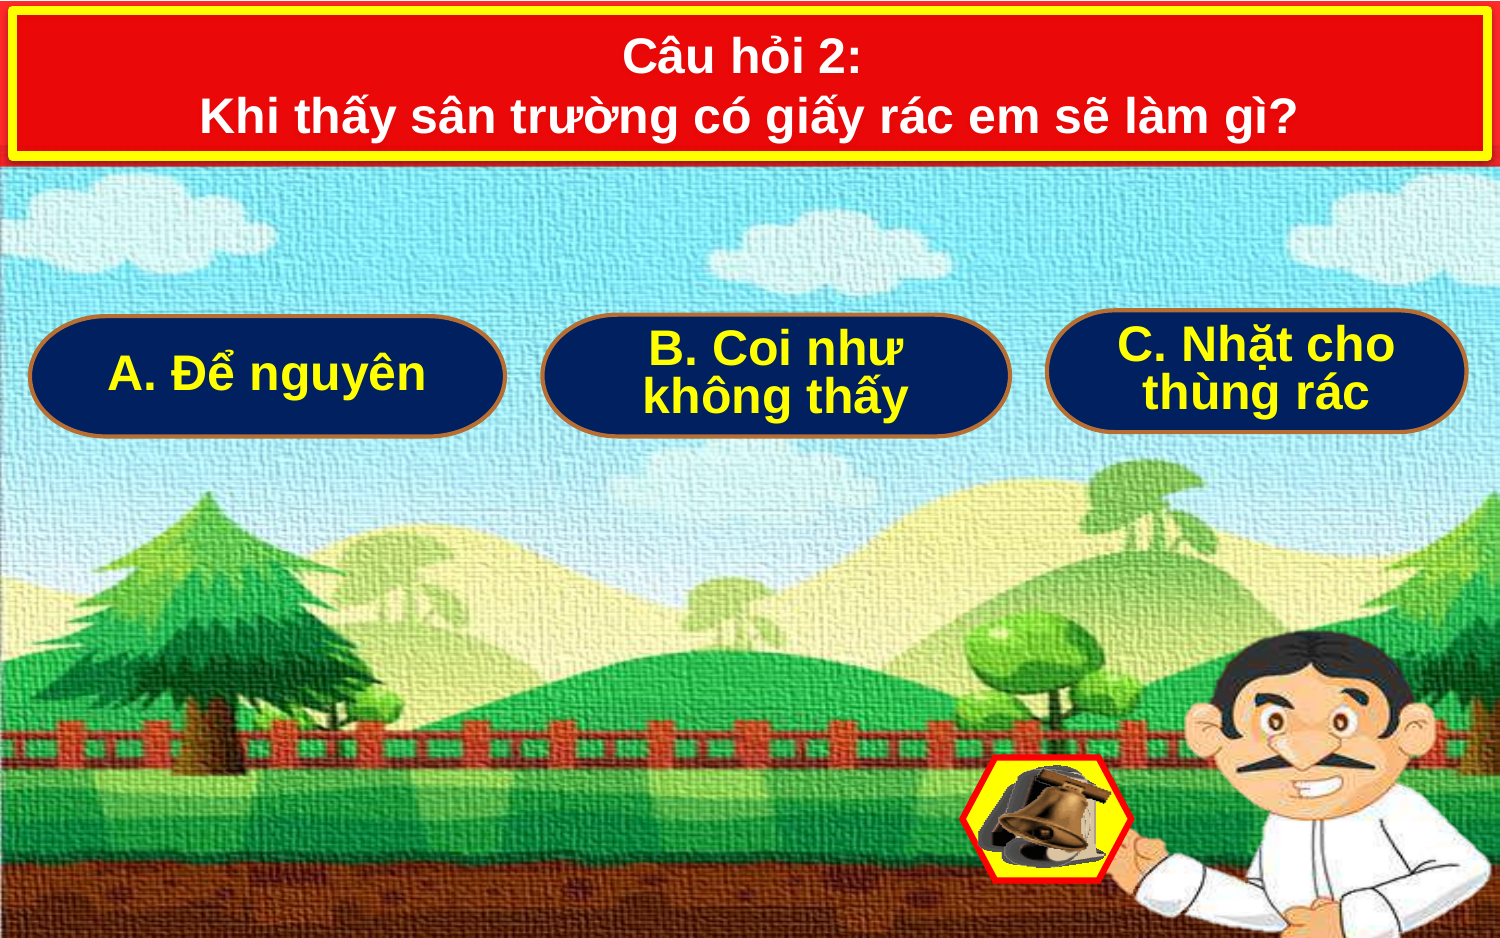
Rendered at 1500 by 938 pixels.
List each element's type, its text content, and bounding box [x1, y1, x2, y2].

text_box Câu hỏi 2: Khi thấy sân trường có giấy rác em sẽ làm gì? [9, 7, 1491, 144]
text_box [0, 0, 1500, 145]
picture [0, 145, 1500, 938]
